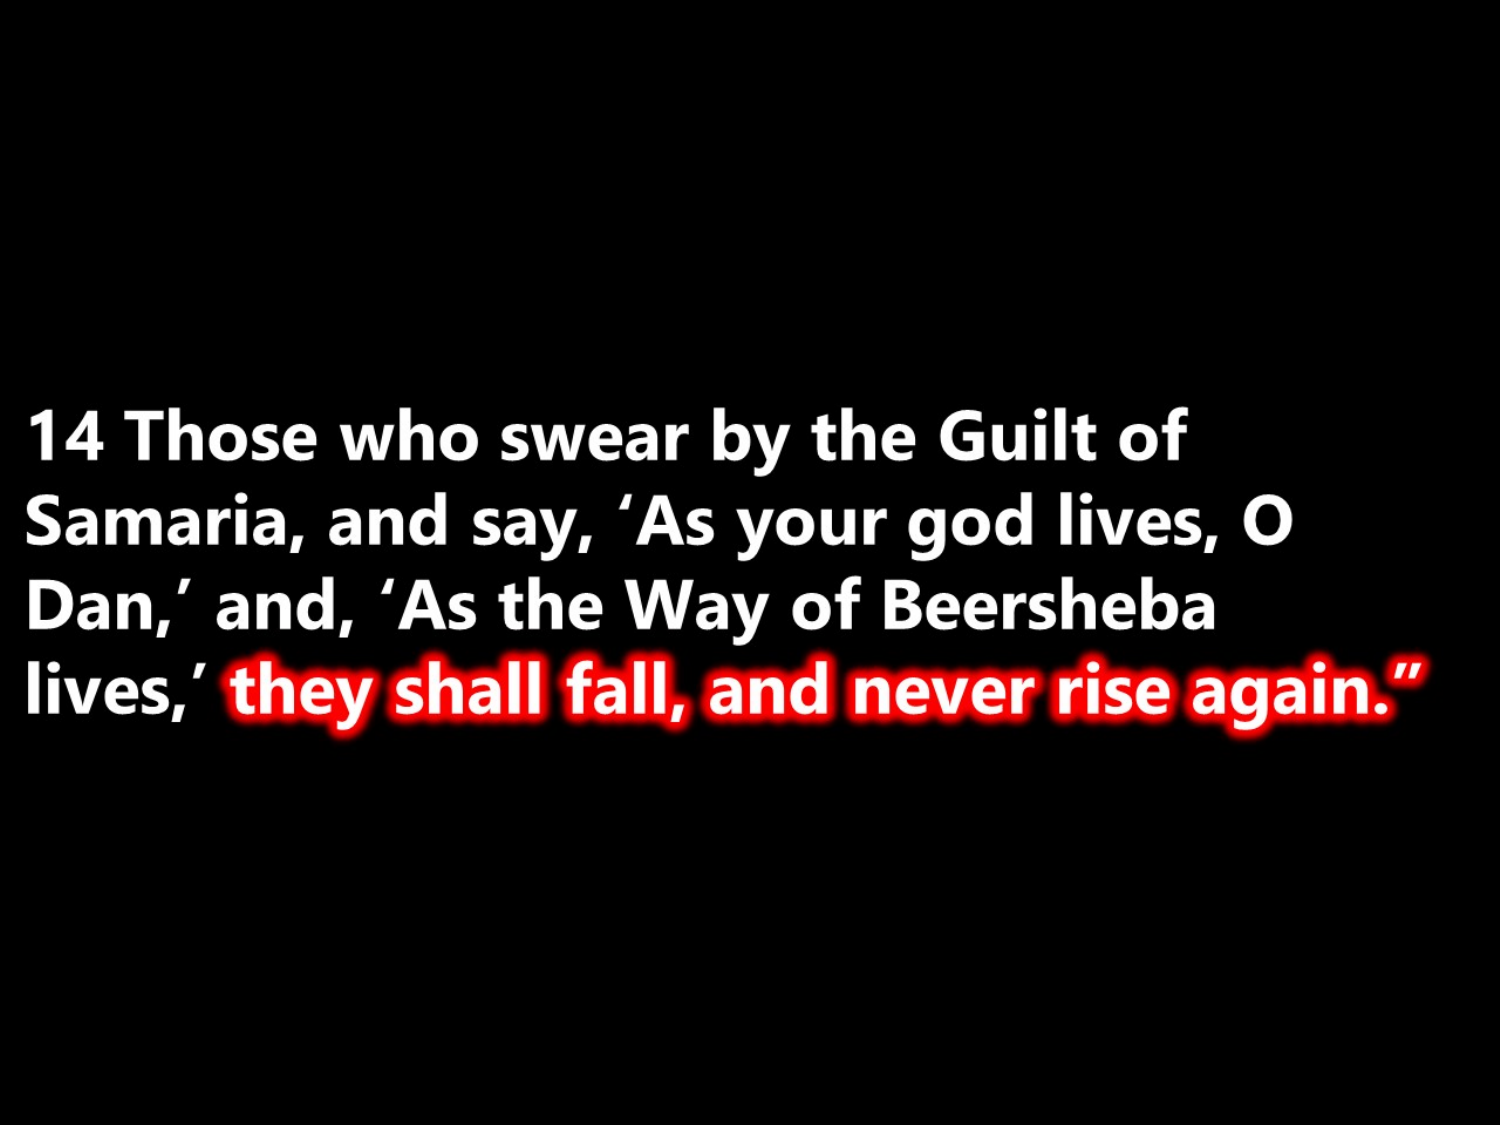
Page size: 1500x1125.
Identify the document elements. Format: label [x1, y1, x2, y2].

picture [0, 140, 1500, 985]
